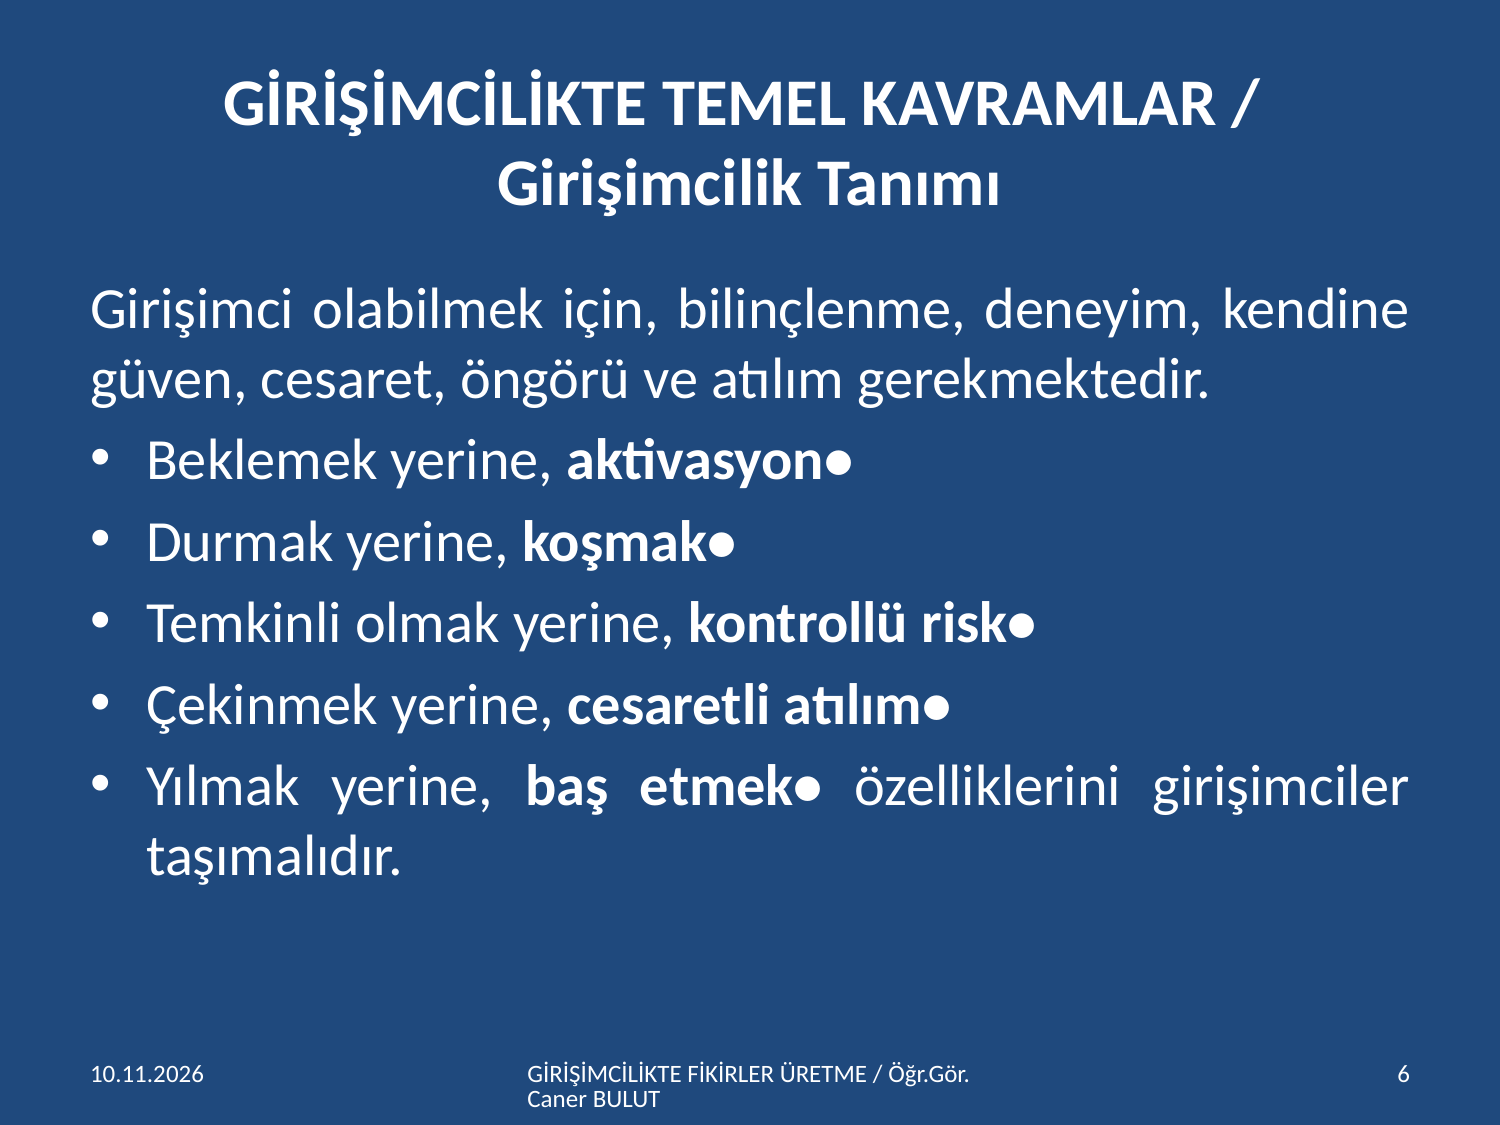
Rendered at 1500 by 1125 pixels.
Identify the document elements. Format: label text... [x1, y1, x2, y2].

list Girişimci olabilmek için, bilinçlenme, deneyim, kendine güven, cesaret, öngörü ve atılım gerekmektedir. Beklemek yerine, aktivasyon• Durmak yerine, koşmak• Temkinli olmak yerine, kontrollü risk• Çekinmek yerine, cesaretli atılım• Yılmak yerine, baş etmek• özelliklerini girişimciler taşımalıdır. [75, 262, 1425, 1005]
slide_number 6 [1074, 1042, 1425, 1103]
footer GİRİŞİMCİLİKTE FİKİRLER ÜRETME / Öğr.Gör.Caner BULUT [512, 1042, 988, 1103]
title GİRİŞİMCİLİKTE TEMEL KAVRAMLAR / Girişimcilik Tanımı [75, 45, 1425, 233]
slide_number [75, 1042, 425, 1103]
